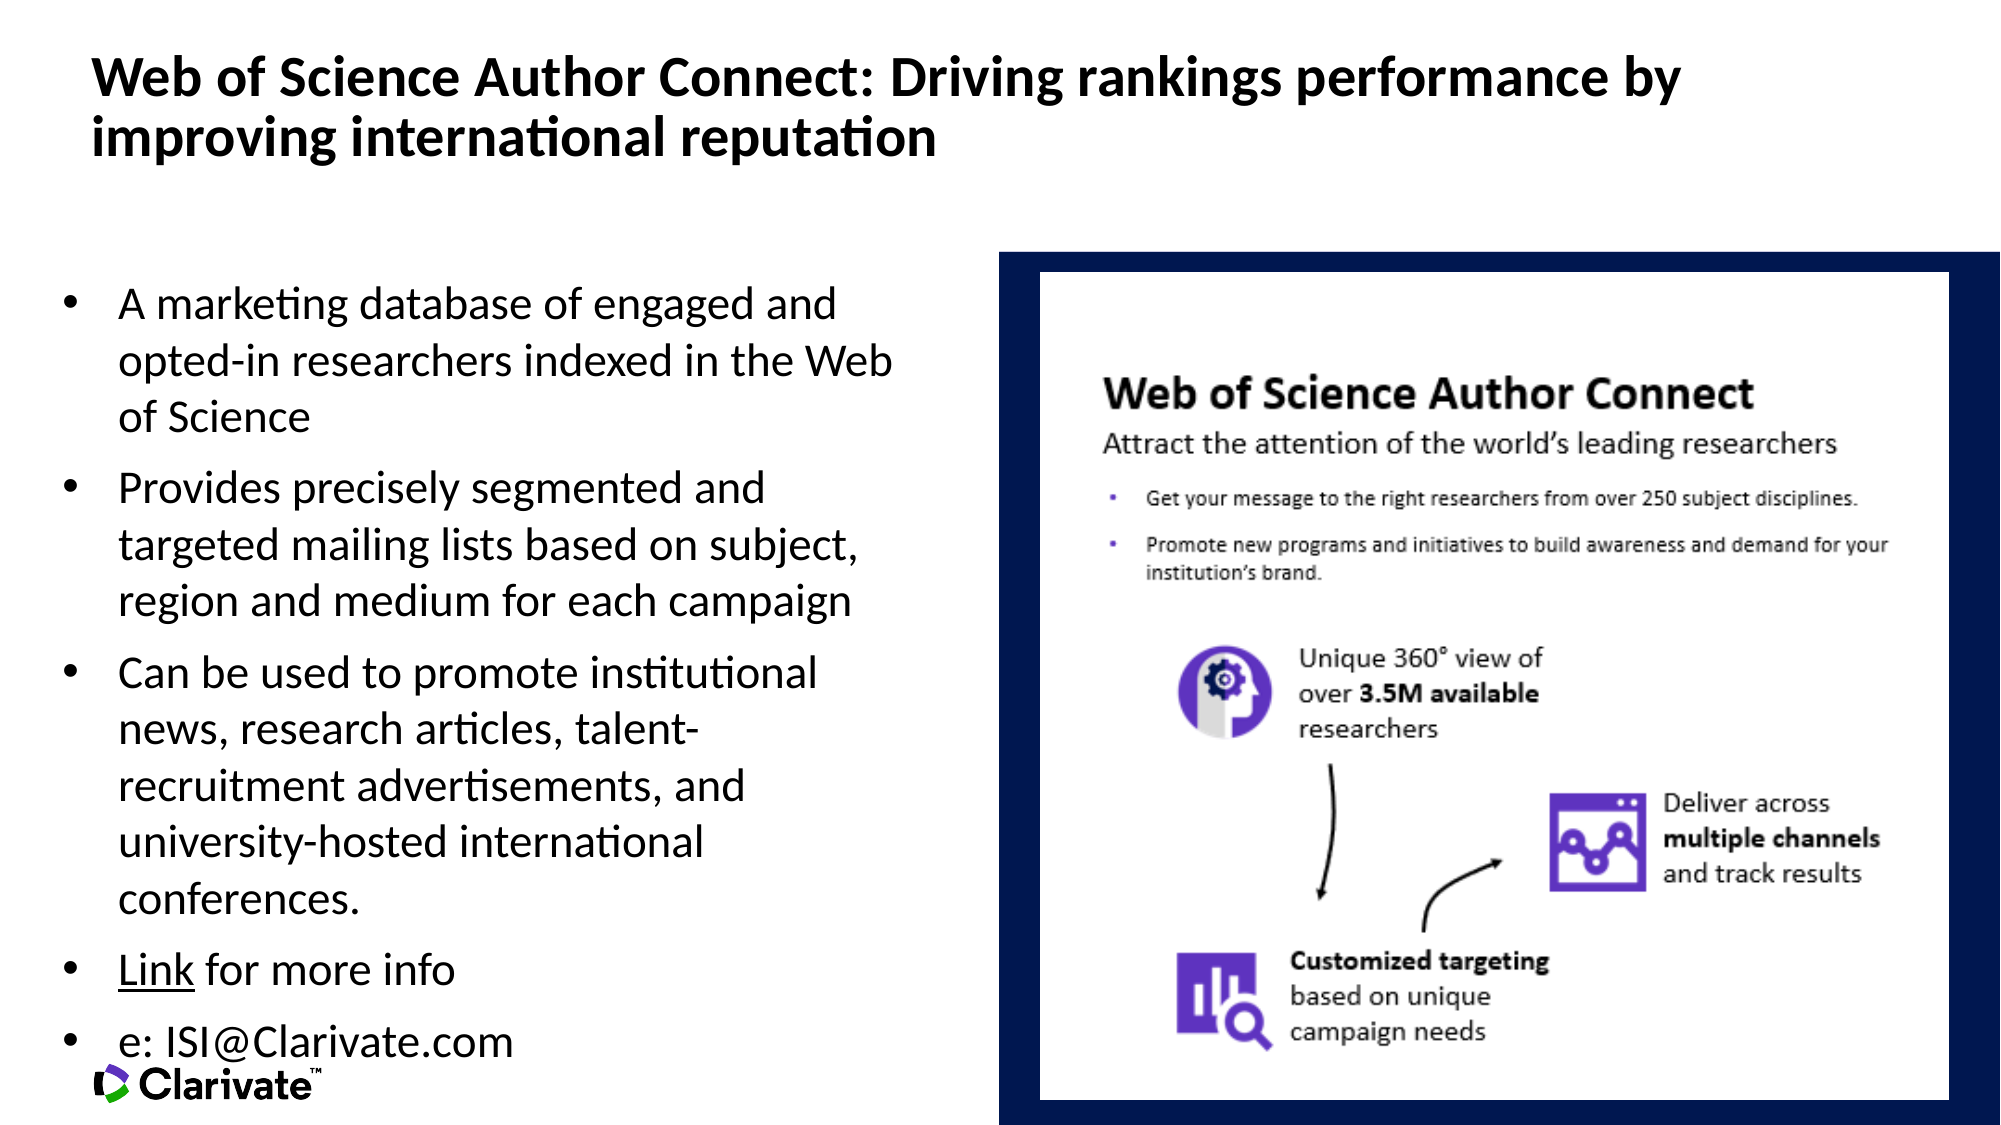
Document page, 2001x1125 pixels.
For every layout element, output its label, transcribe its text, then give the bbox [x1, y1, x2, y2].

title Web of Science Author Connect: Driving rankings performance by improving international reputation [90, 49, 1879, 114]
picture [1040, 272, 1949, 1100]
list A marketing database of engaged and opted-in researchers indexed in the Web of Science Provides precisely segmented and targeted mailing lists based on subject, region and medium for each campaign Can be used to promote institutional news, research articles, talent-recruitment advertisements, and university-hosted international conferences. Link for more info e: ISI@Clarivate.com [62, 272, 913, 1076]
picture [73, 1076, 342, 1124]
